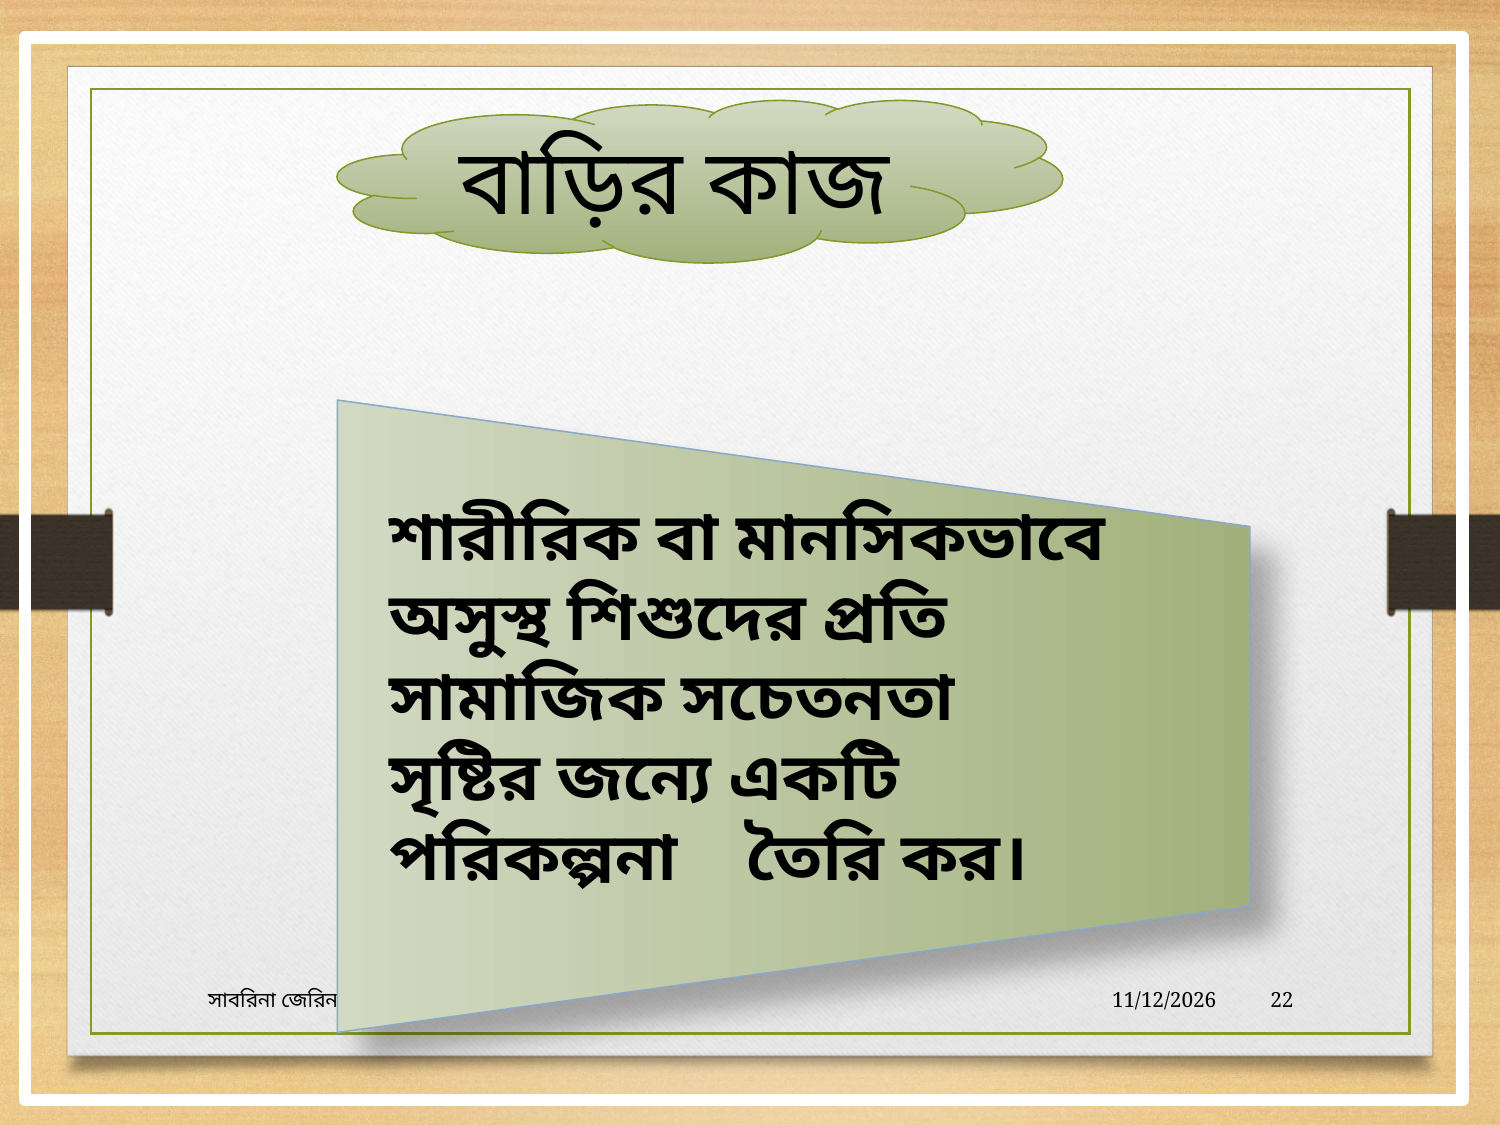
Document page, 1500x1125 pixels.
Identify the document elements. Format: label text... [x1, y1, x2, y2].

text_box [337, 399, 1251, 1033]
picture [0, 0, 1500, 1125]
slide_number 22 [1251, 977, 1309, 1024]
text_box বাড়ির কাজ [336, 99, 1064, 264]
footer সাবরিনা জেরিন,বিসিপিএসসি [193, 977, 336, 1024]
